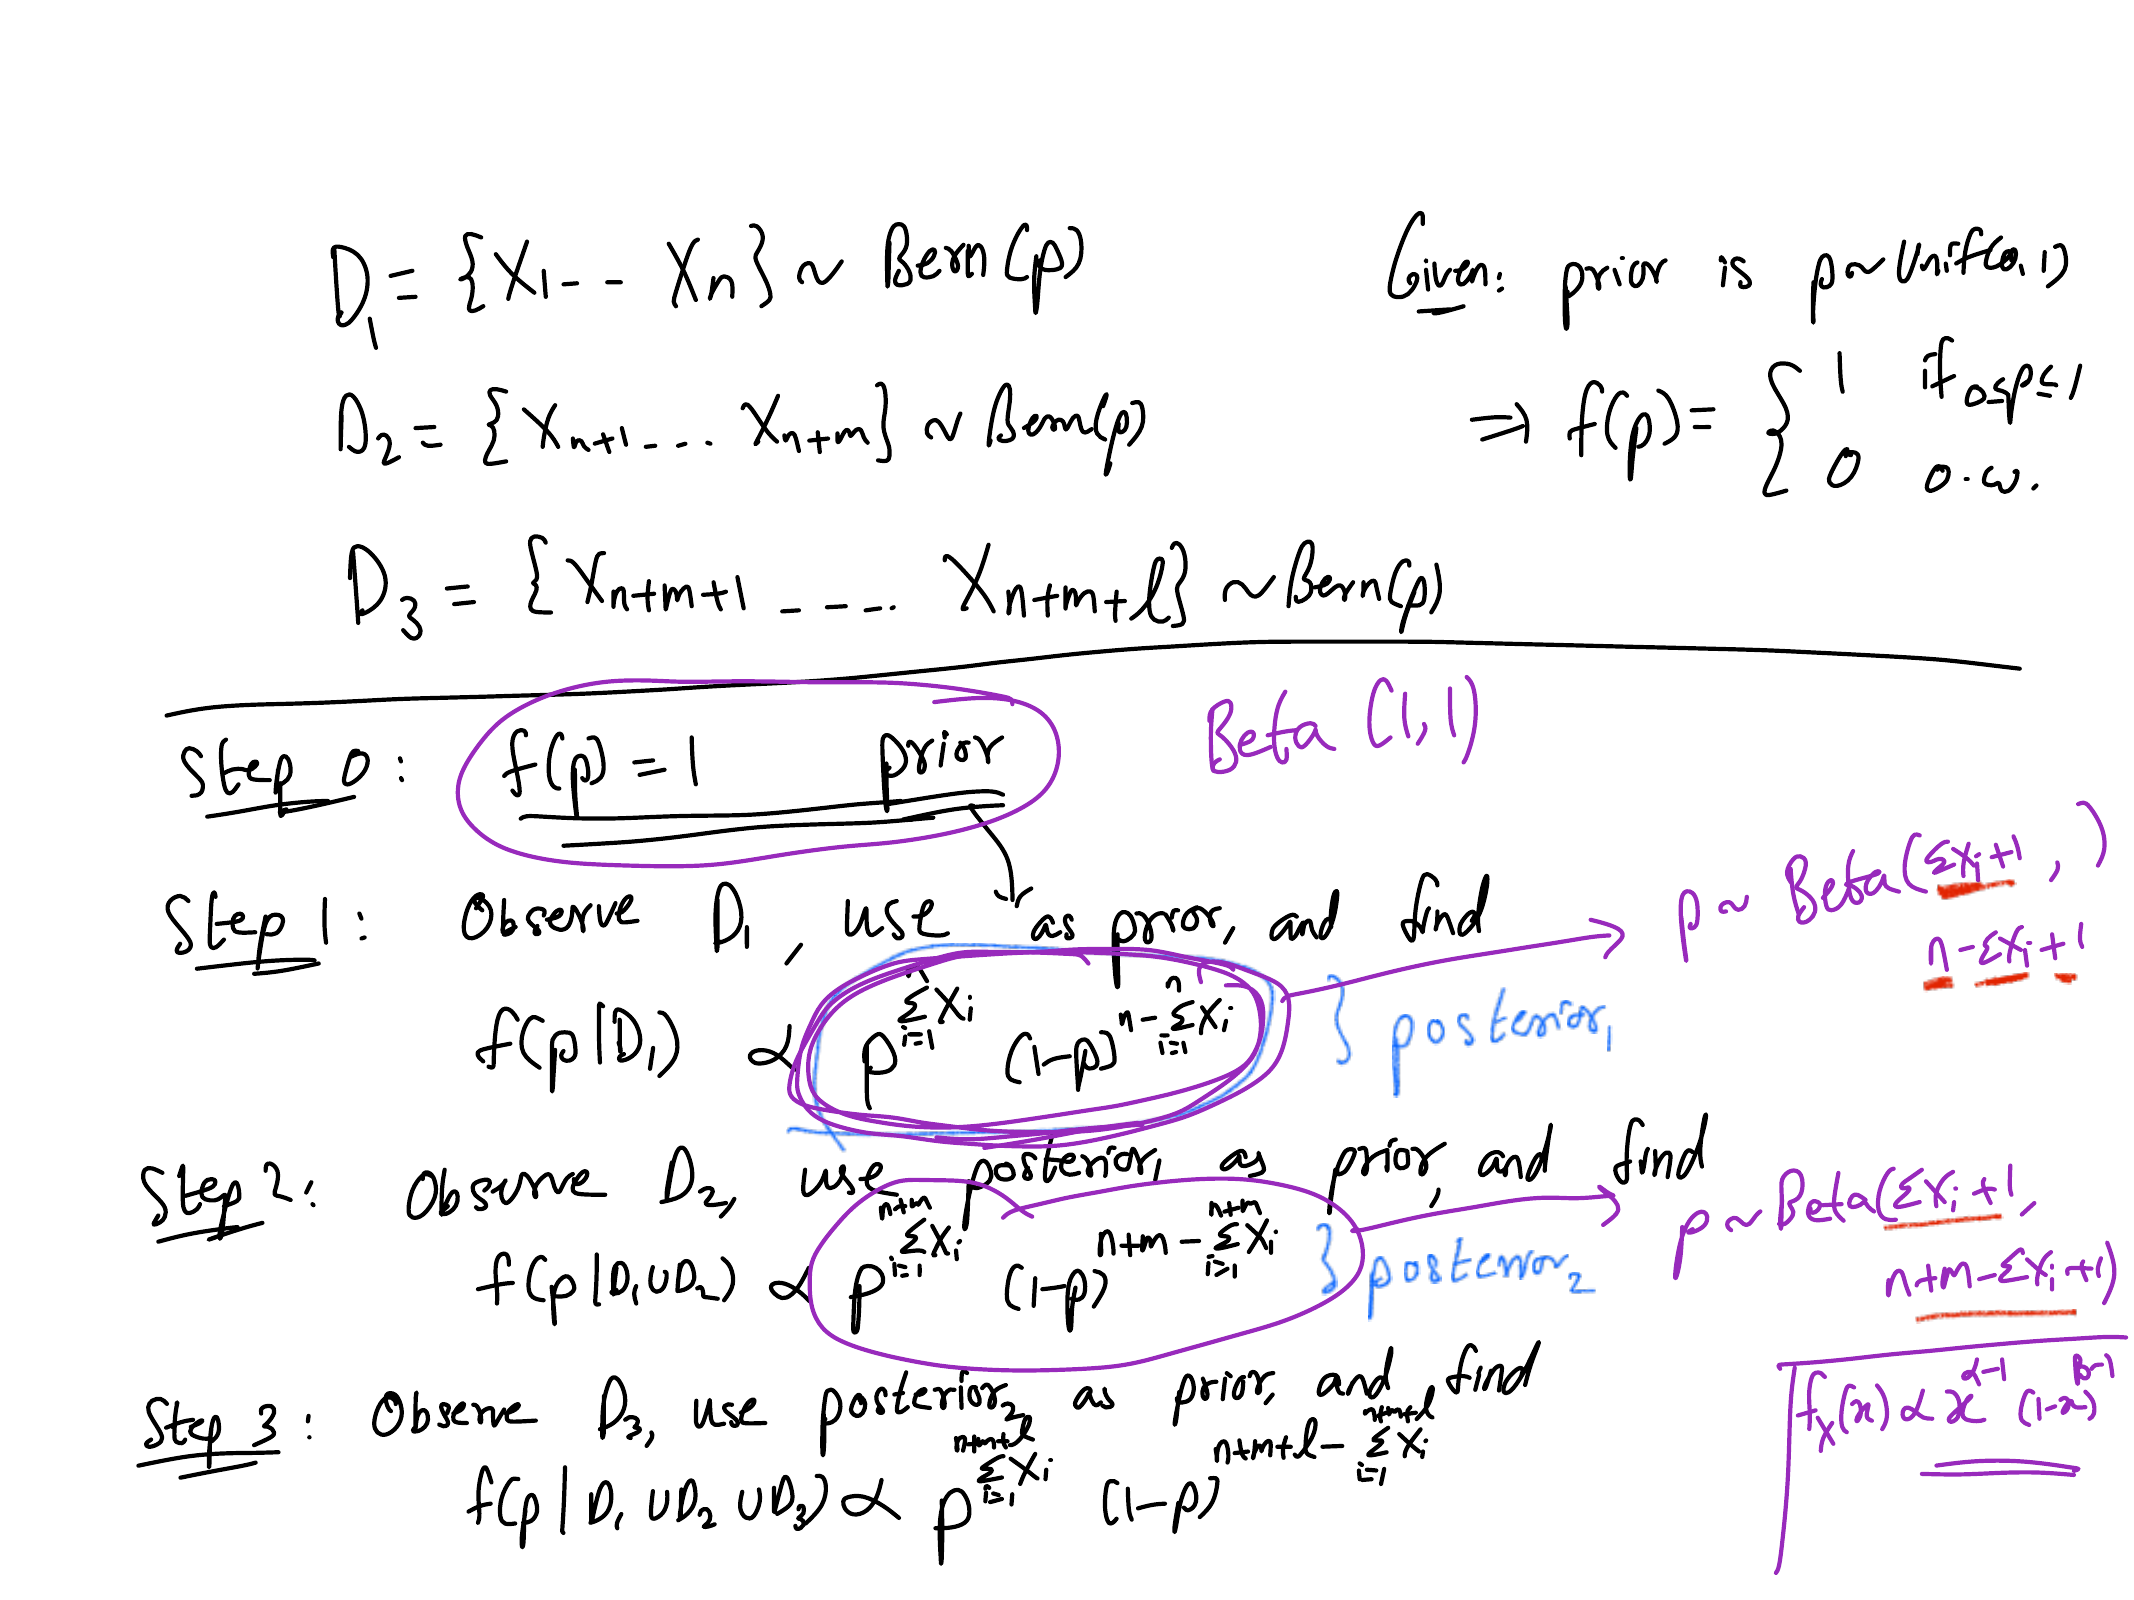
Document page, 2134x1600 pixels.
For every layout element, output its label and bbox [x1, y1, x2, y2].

text_box [138, 212, 2127, 1574]
